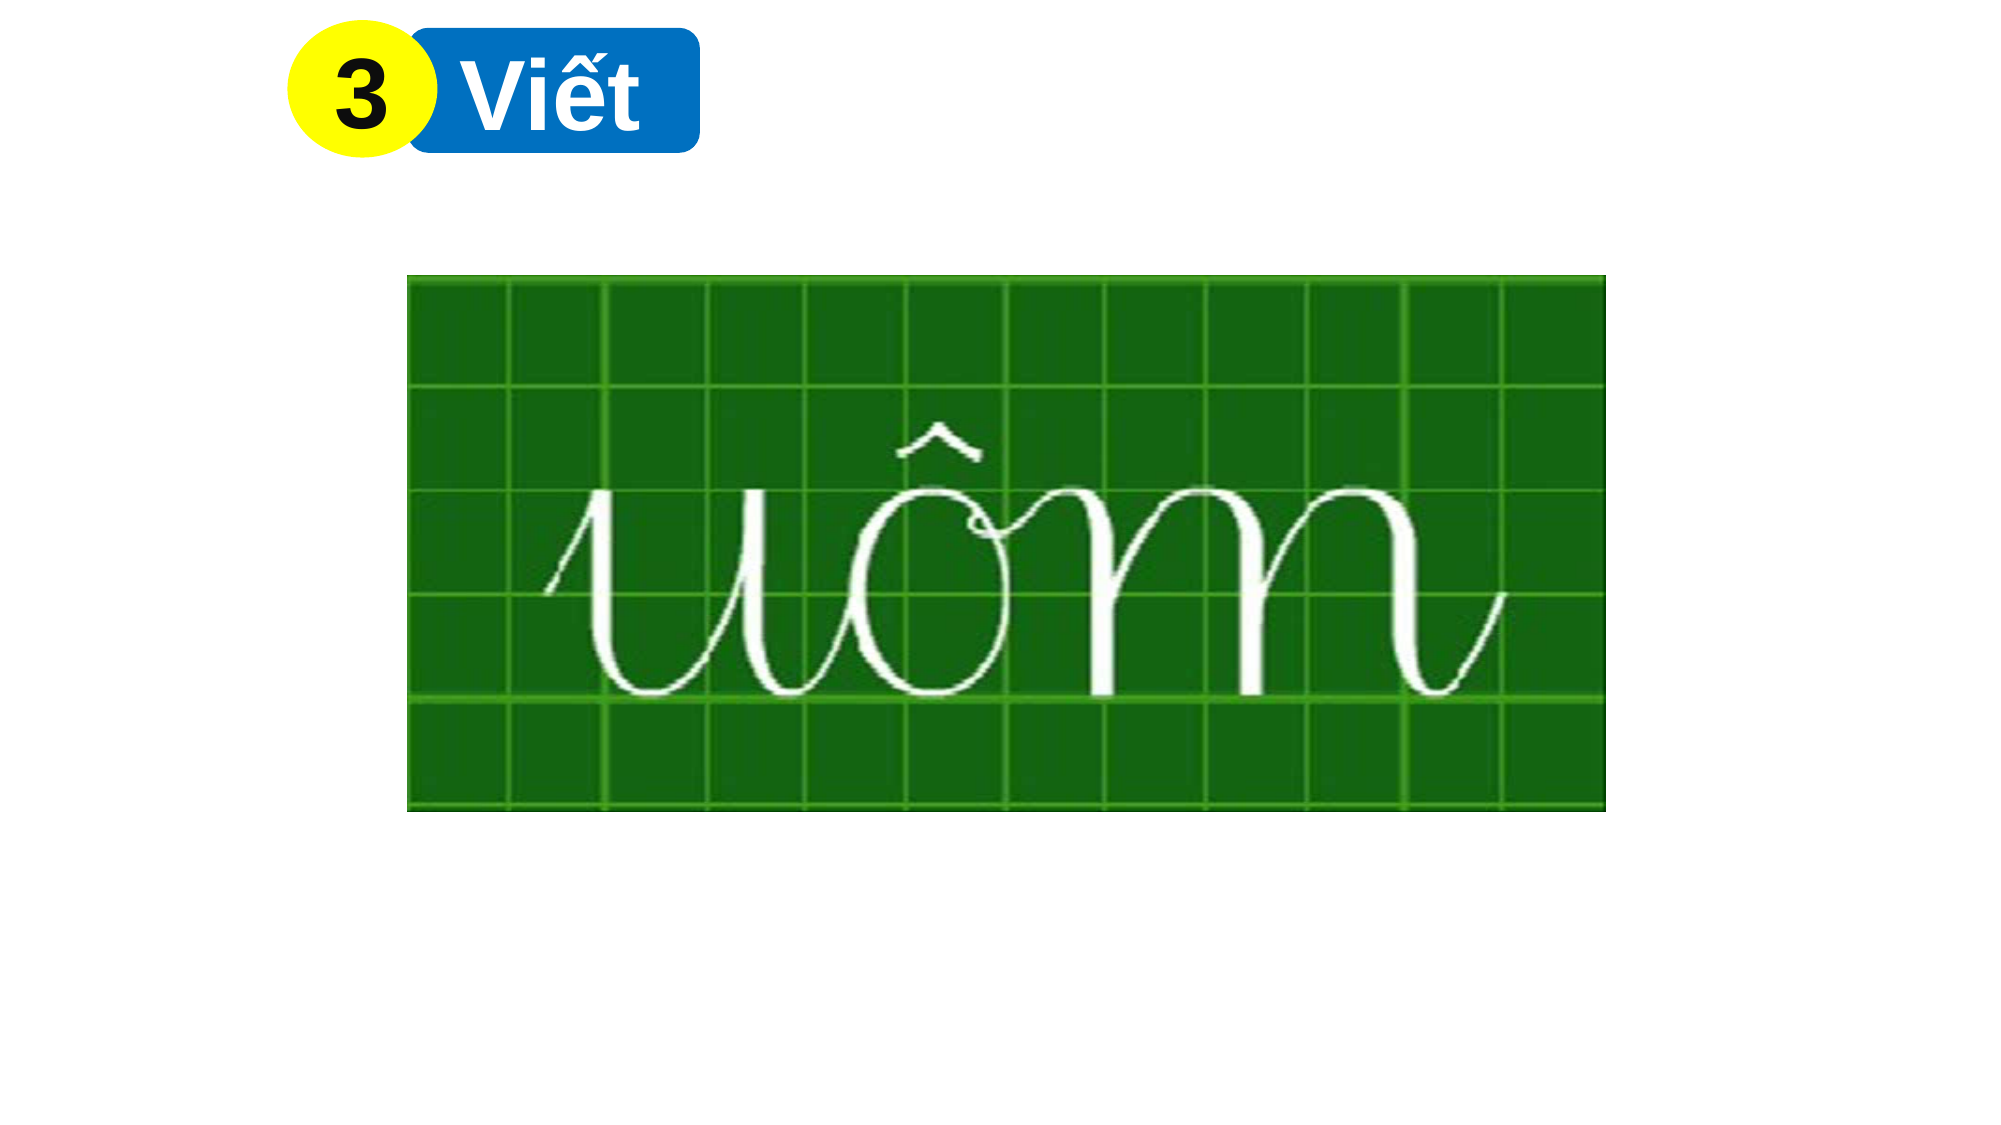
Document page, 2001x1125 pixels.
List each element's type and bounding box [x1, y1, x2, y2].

text_box [287, 19, 701, 158]
text_box [406, 274, 1607, 813]
